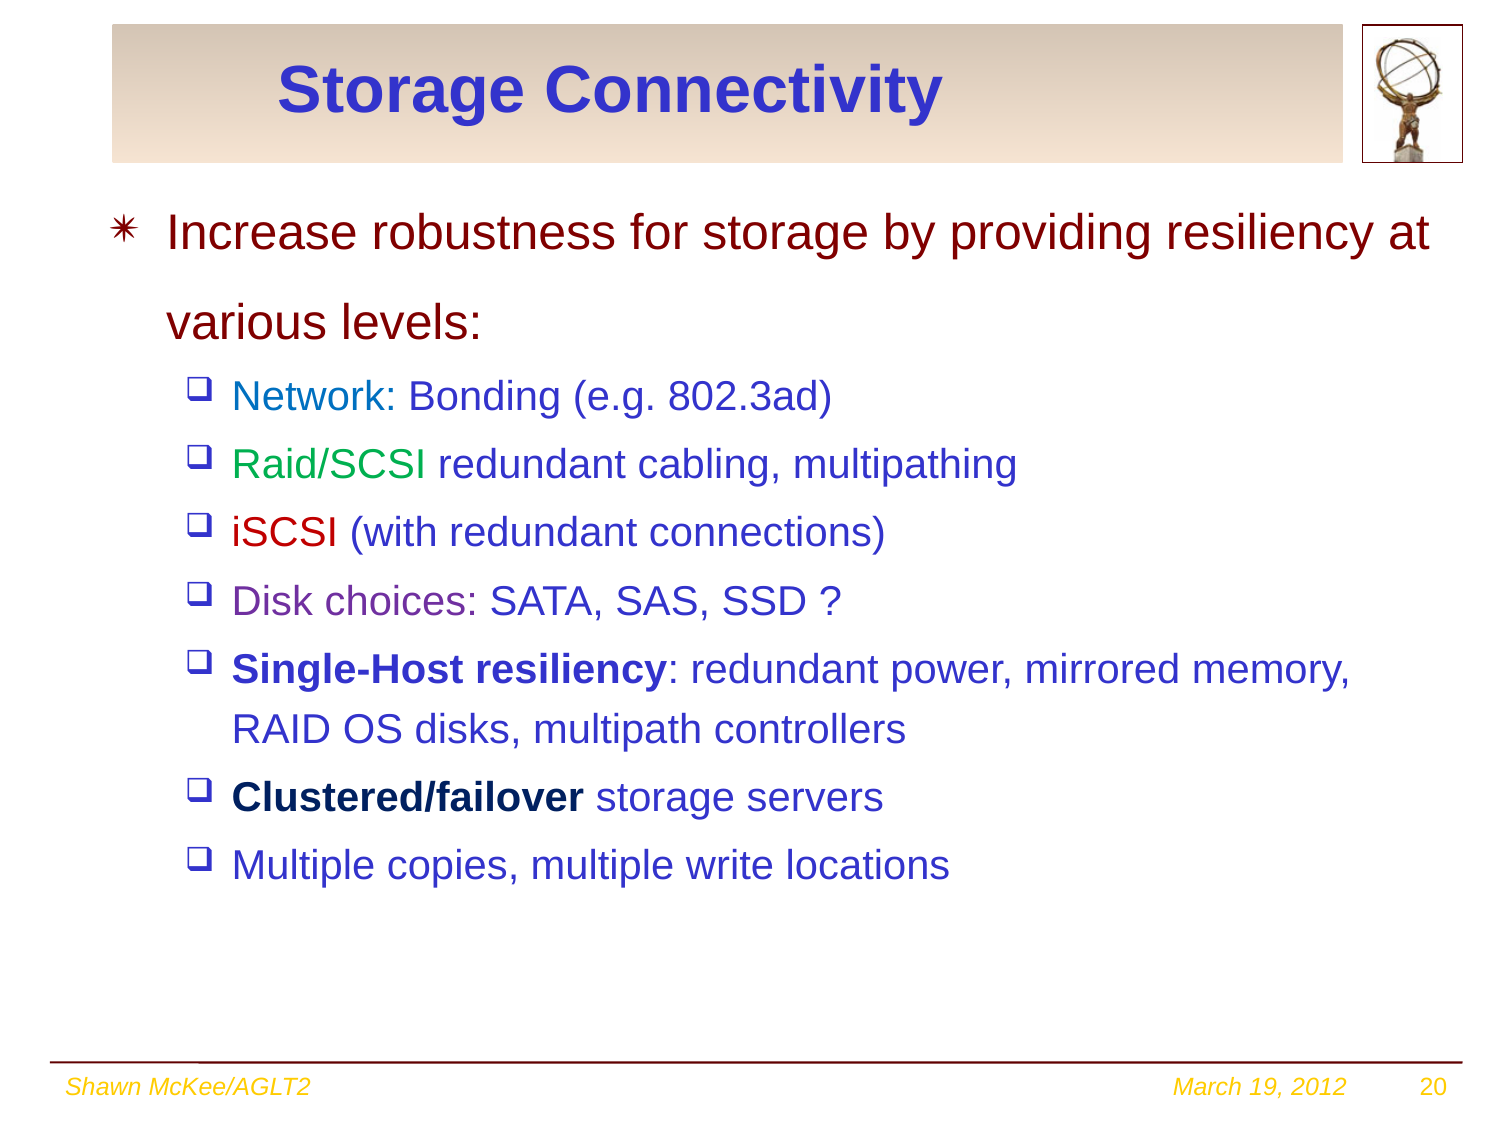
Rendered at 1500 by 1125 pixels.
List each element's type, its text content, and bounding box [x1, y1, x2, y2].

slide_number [547, 1062, 1363, 1125]
picture [1374, 37, 1443, 162]
footer Shawn McKee/AGLT2 [49, 1062, 546, 1125]
list Increase robustness for storage by providing resiliency at various levels: Network: Bonding (e.g. 802.3ad) Raid/SCSI redundant cabling, multipathing iSCSI (with redundant connections) Disk choices: SATA, SAS, SSD ? Single-Host resiliency: redundant power, mirrored memory, RAID OS disks, multipath controllers Clustered/failover storage servers Multiple copies, multiple write locations [94, 162, 1451, 1051]
slide_number 20 [1374, 1062, 1463, 1125]
title Storage Connectivity [112, 24, 1343, 162]
